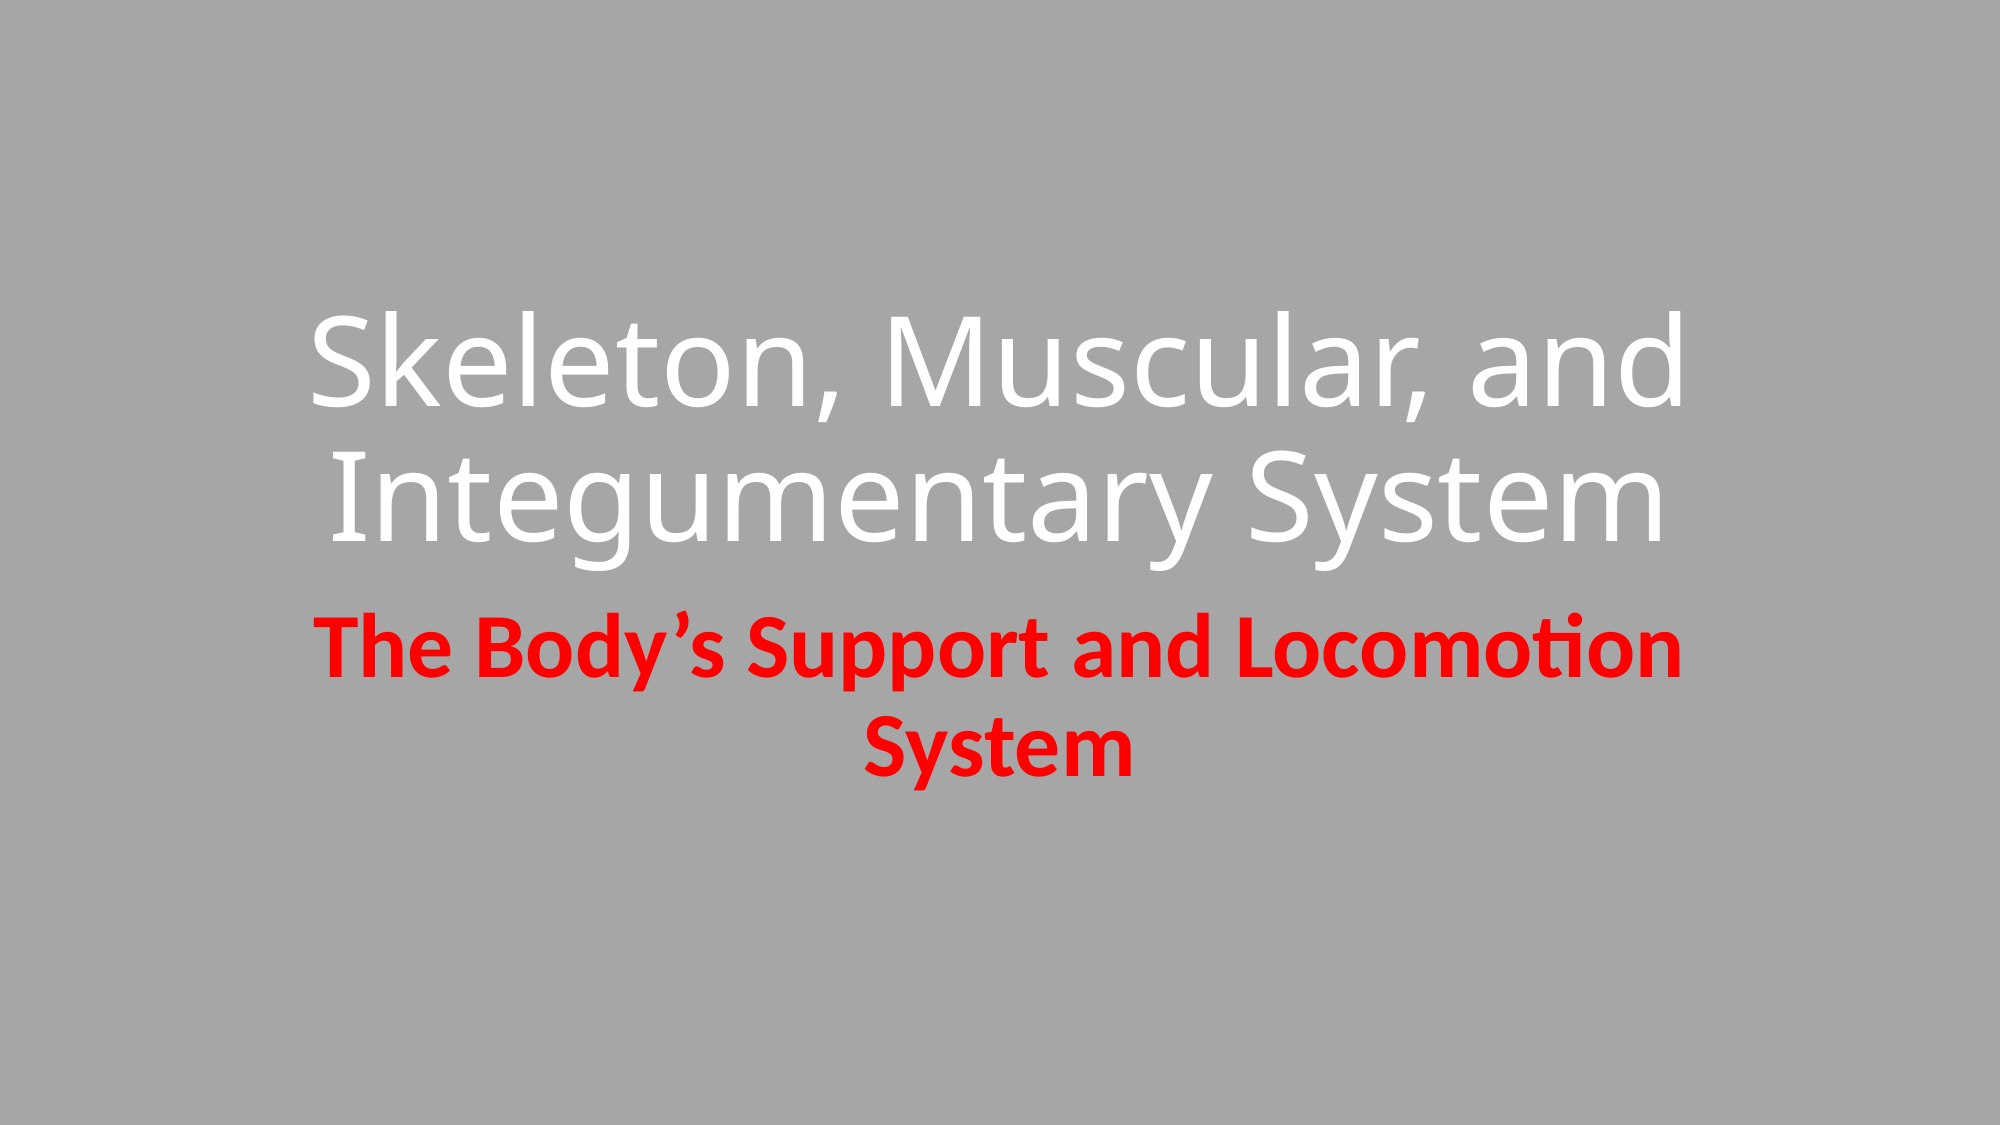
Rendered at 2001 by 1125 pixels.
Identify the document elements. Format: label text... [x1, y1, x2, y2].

subtitle The Body’s Support and Locomotion System [249, 590, 1750, 863]
title Skeleton, Muscular, and Integumentary System [249, 184, 1750, 576]
